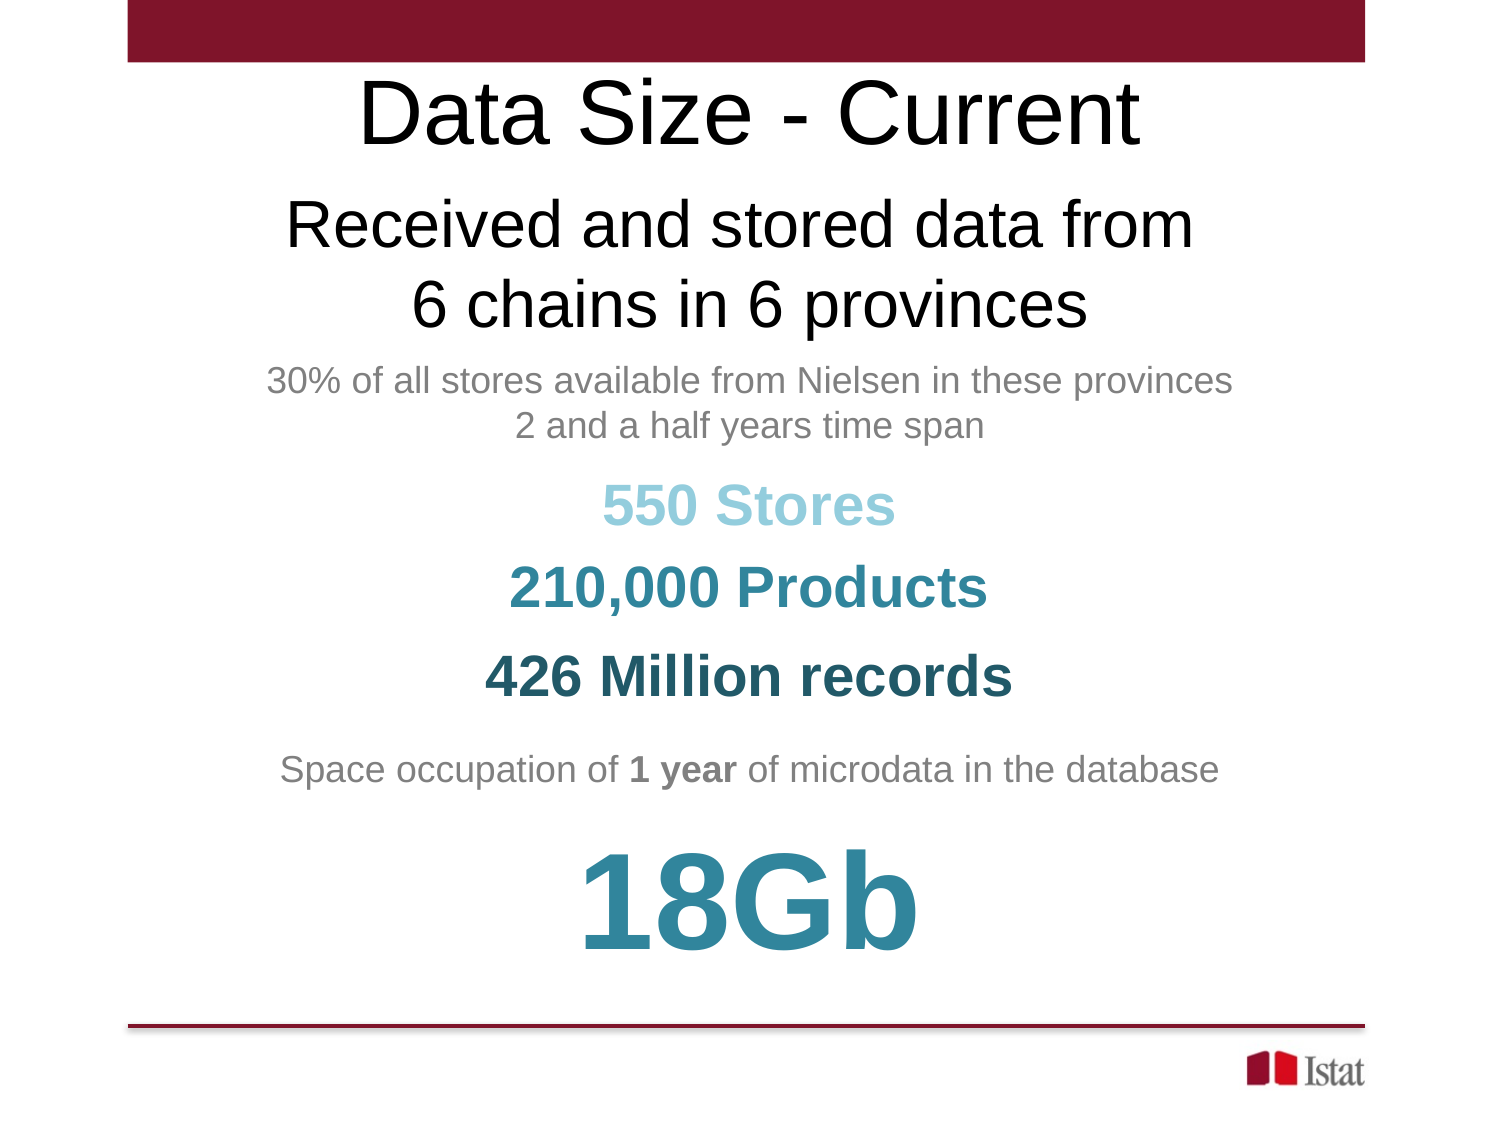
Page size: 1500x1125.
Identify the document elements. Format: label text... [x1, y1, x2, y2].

text_box 210,000 Products [495, 541, 1005, 627]
picture [1239, 1040, 1373, 1097]
text_box 18Gb [563, 804, 937, 985]
title Data Size - Current [75, 45, 1425, 173]
text_box Received and stored data from 6 chains in 6 provinces [73, 173, 1427, 349]
text_box 30% of all stores available from Nielsen in these provinces 2 and a half years time span [251, 348, 1249, 454]
text_box Space occupation of 1 year of microdata in the database [264, 737, 1235, 798]
text_box 426 Million records [470, 630, 1030, 715]
text_box 550 Stores [587, 460, 913, 541]
